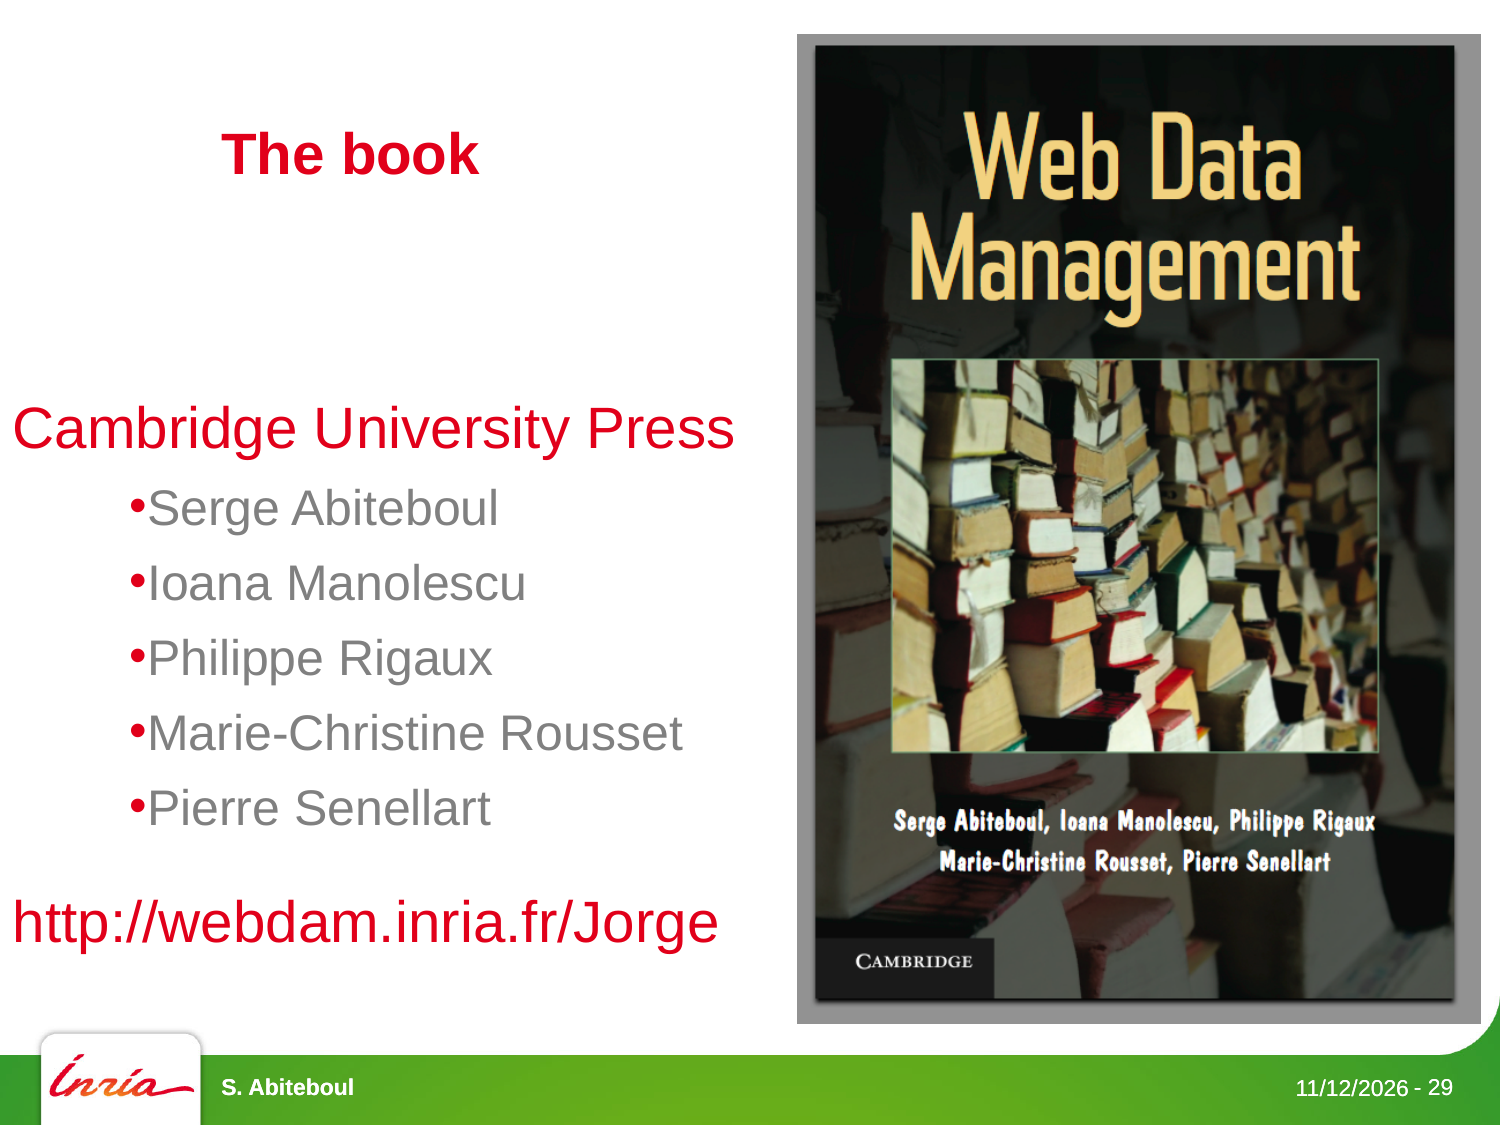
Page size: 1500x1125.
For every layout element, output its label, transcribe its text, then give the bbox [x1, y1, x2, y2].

text_box 9/24/13 [1079, 1064, 1410, 1110]
picture [0, 34, 1500, 1125]
text_box S. Abiteboul [221, 1064, 1078, 1109]
title The book [221, 57, 791, 246]
text_box Cambridge University Press Serge Abiteboul Ioana Manolescu Philippe Rigaux Marie-Christine Rousset Pierre Senellart http://webdam.inria.fr/Jorge [0, 333, 791, 1024]
text_box - 29 [1413, 1064, 1500, 1109]
